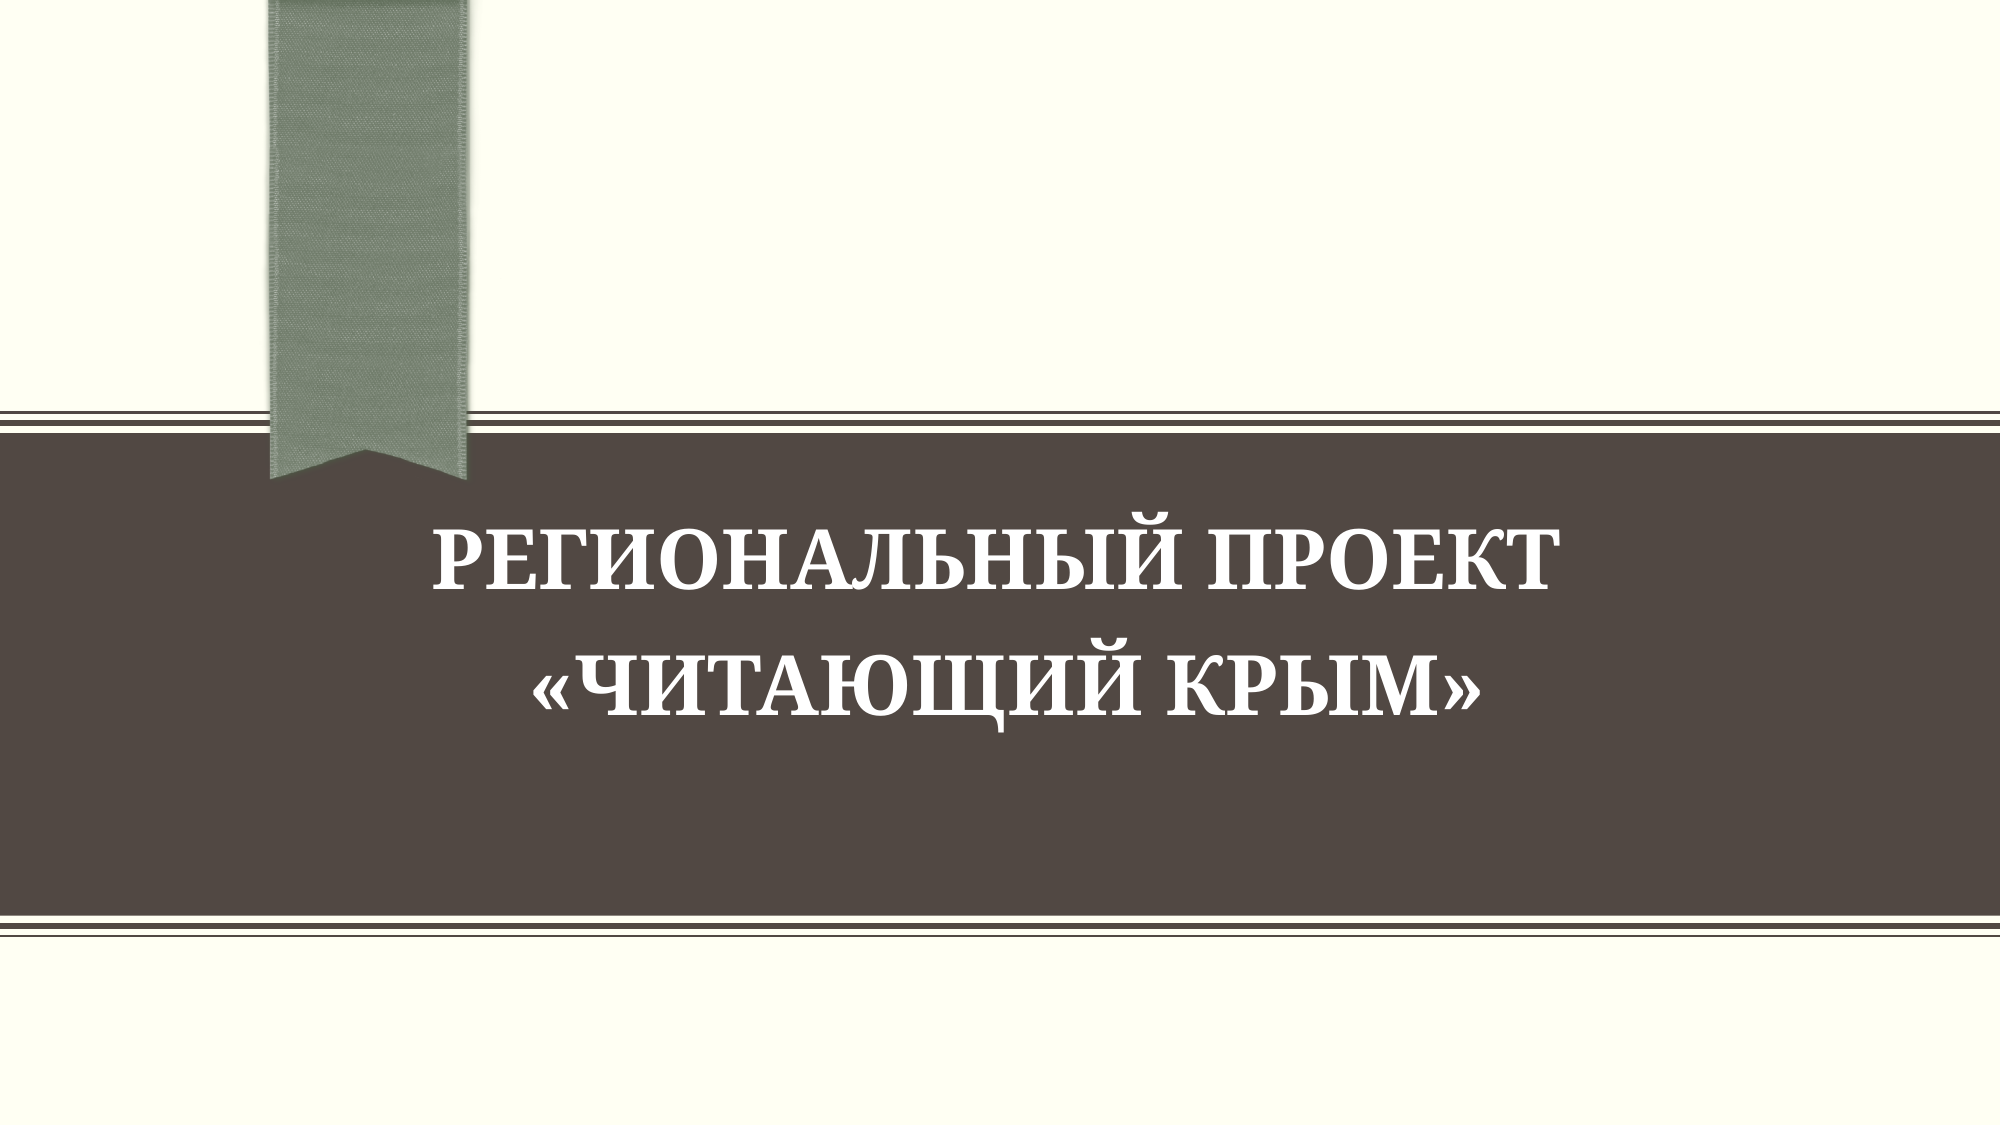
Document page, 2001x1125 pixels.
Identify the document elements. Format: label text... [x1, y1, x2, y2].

title Региональный проект «Читающий Крым» [181, 487, 1834, 764]
